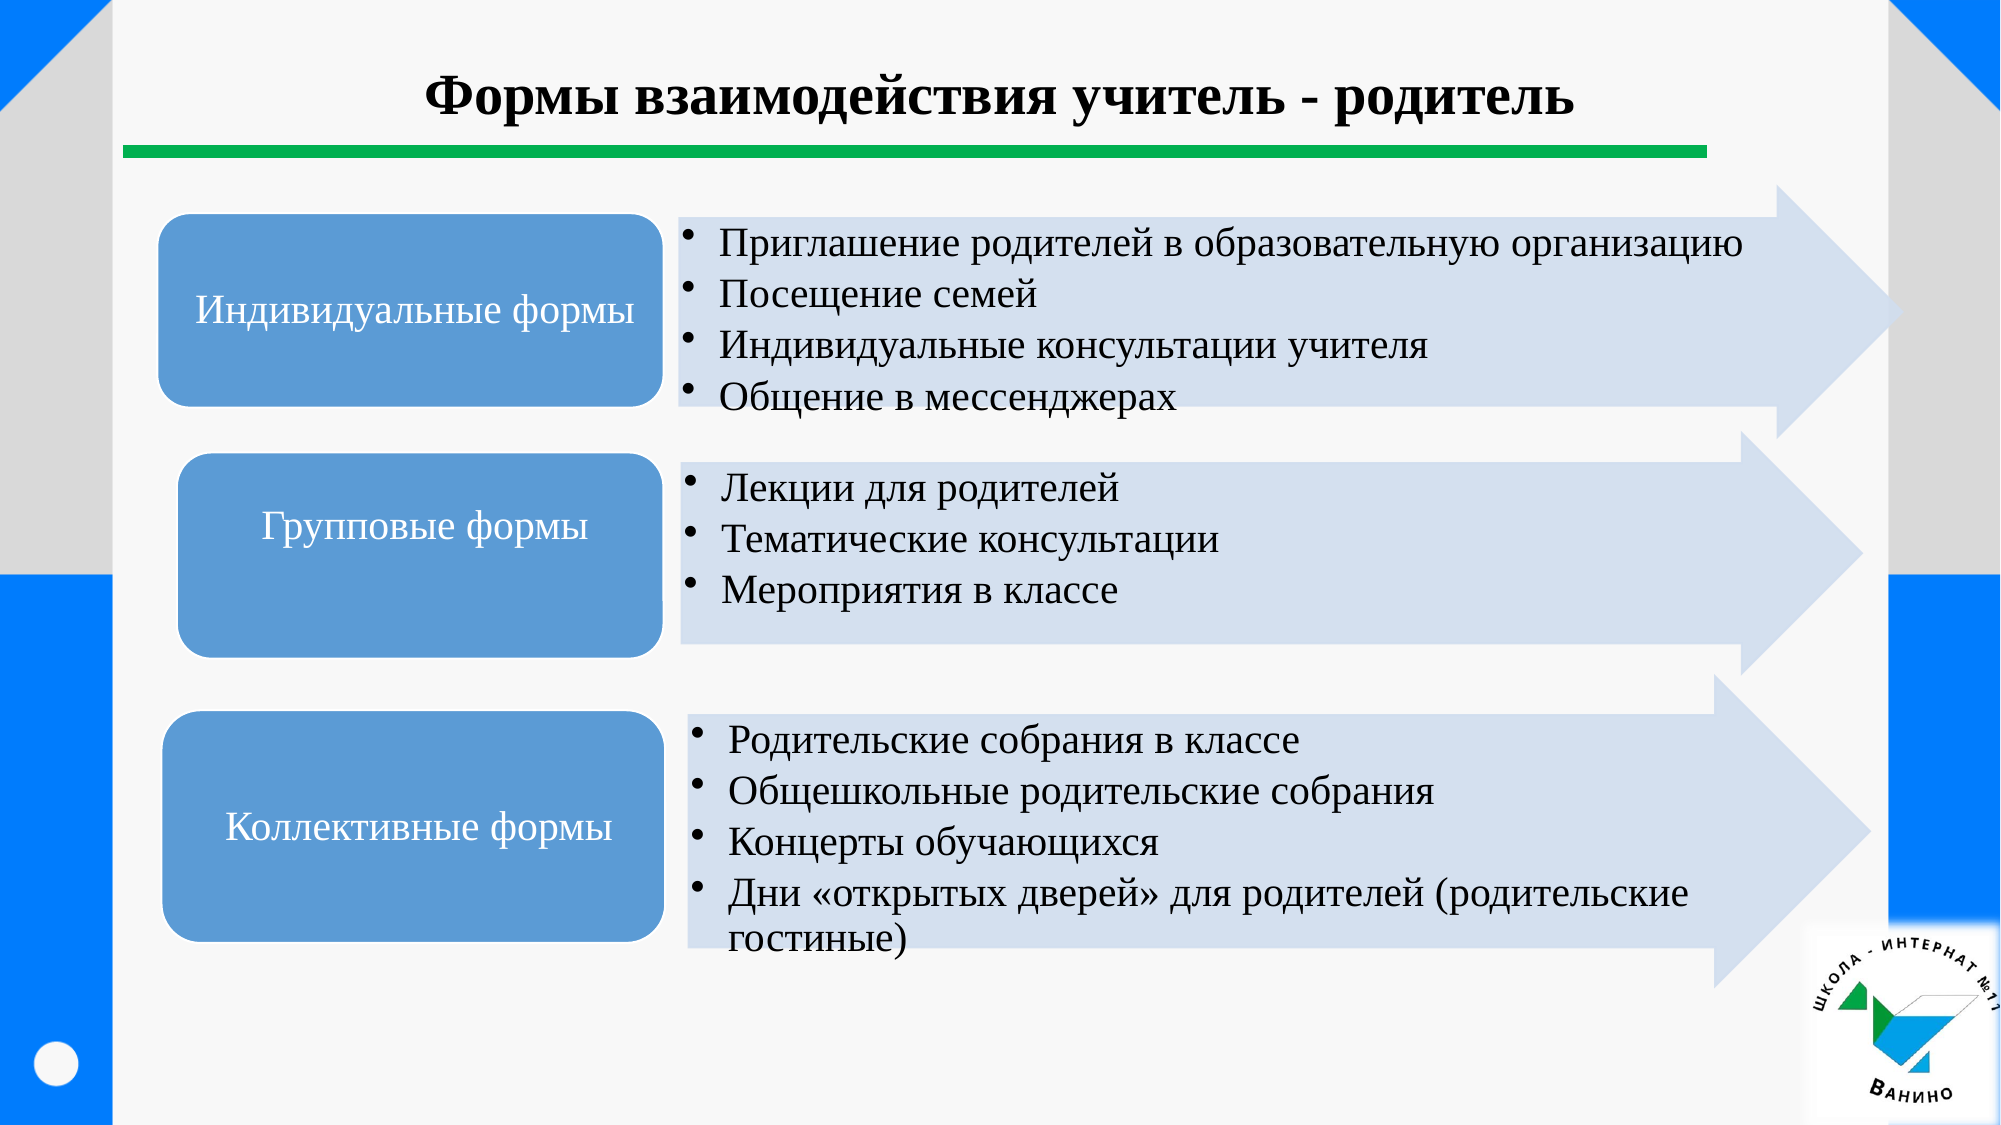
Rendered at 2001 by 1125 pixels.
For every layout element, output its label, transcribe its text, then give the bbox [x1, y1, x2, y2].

title Формы взаимодействия учитель - родитель [137, 17, 1863, 175]
picture [0, 0, 2001, 1125]
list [138, 186, 1903, 1018]
